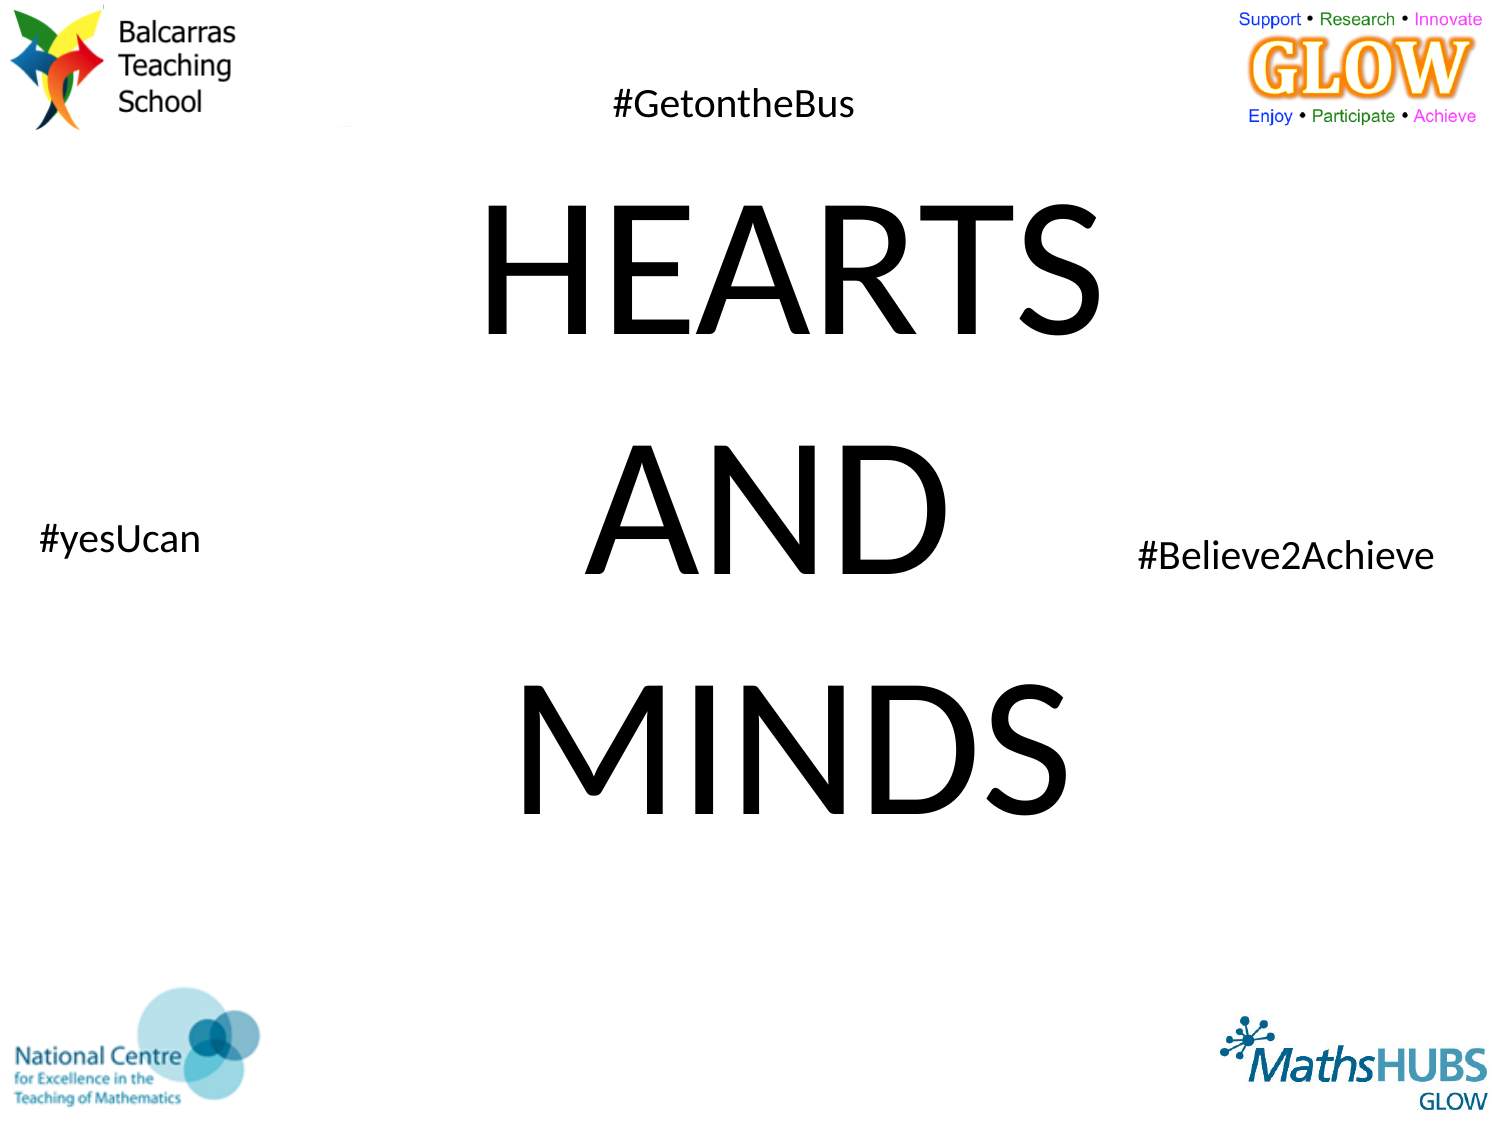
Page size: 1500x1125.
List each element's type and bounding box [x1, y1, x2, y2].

text_box [9, 0, 1500, 1125]
